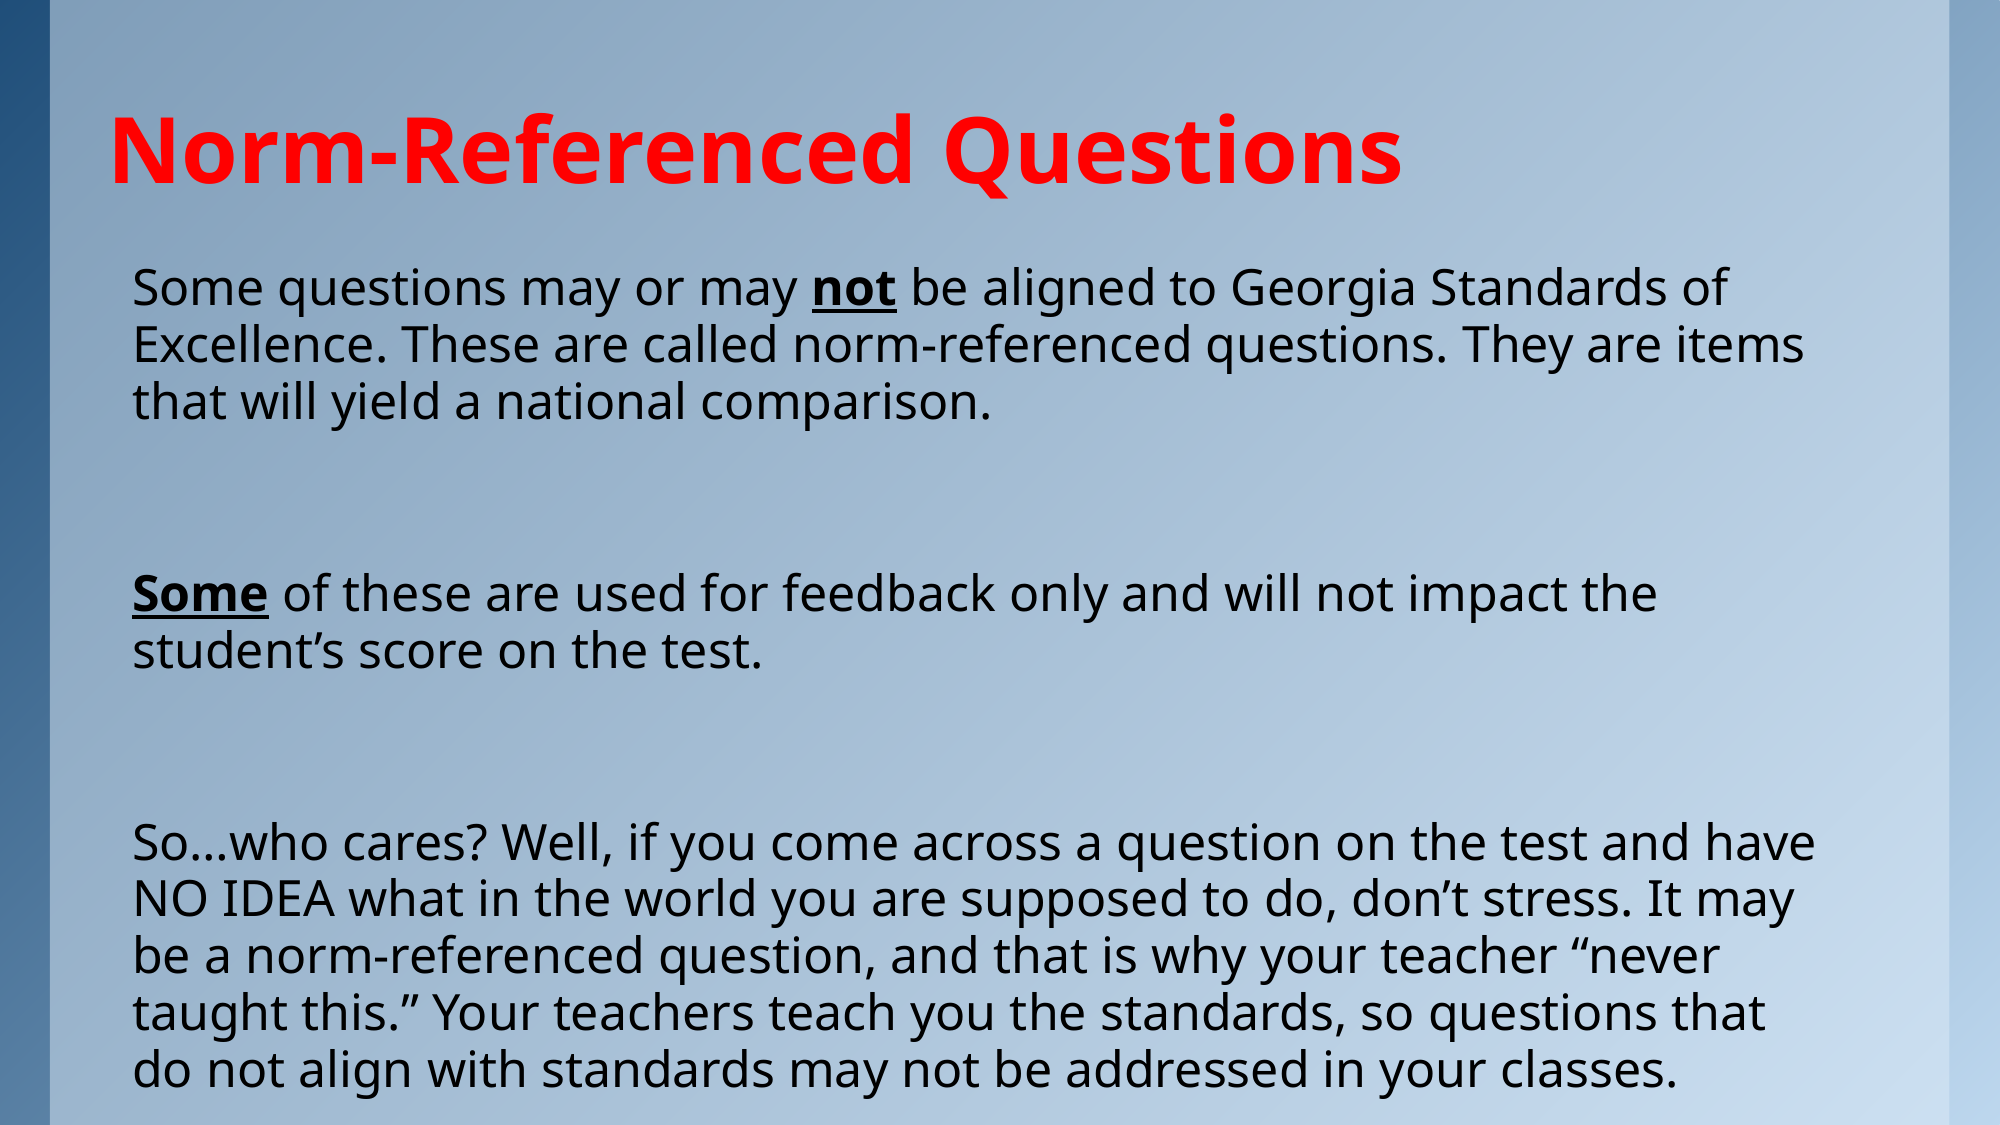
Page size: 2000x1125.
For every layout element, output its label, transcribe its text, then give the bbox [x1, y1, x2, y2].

title Norm-Referenced Questions [87, 12, 1950, 213]
list Some questions may or may not be aligned to Georgia Standards of Excellence. These are called norm-referenced questions. They are items that will yield a national comparison. Some of these are used for feedback only and will not impact the student’s score on the test. So…who cares? Well, if you come across a question on the test and have NO IDEA what in the world you are supposed to do, don’t stress. It may be a norm-referenced question, and that is why your teacher “never taught this.” Your teachers teach you the standards, so questions that do not align with standards may not be addressed in your classes. [112, 249, 1850, 1113]
